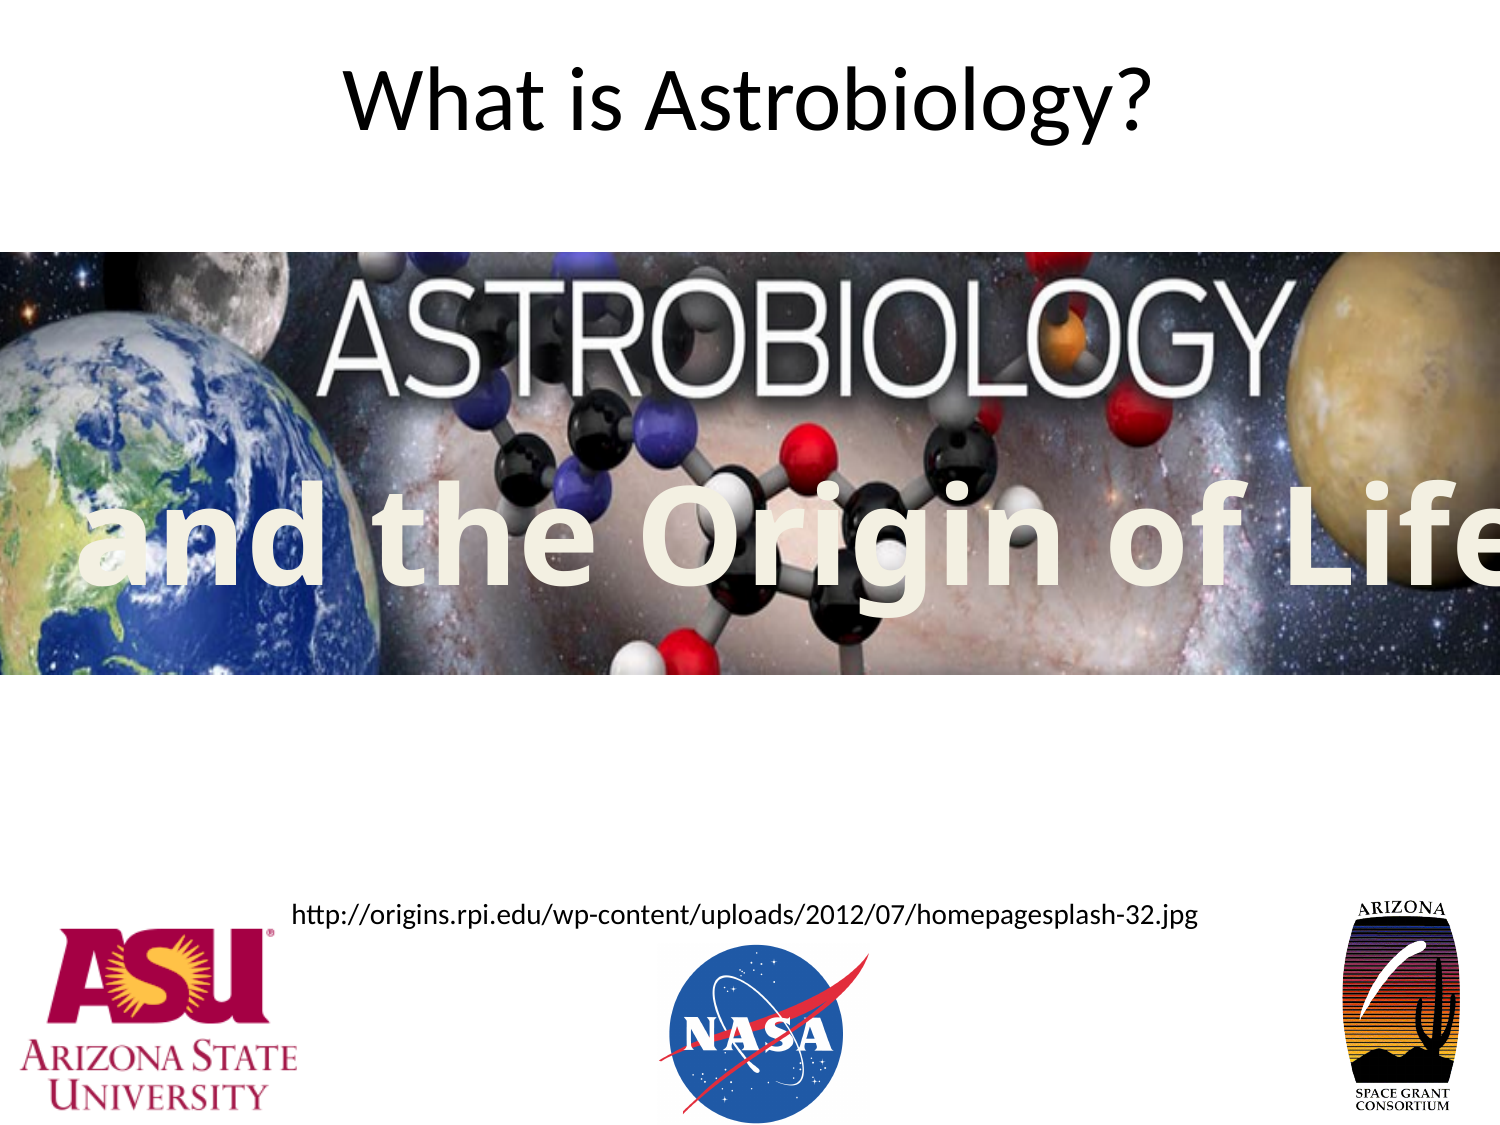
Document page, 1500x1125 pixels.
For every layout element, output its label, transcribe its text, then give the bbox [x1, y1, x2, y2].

picture [0, 251, 1500, 675]
picture [657, 943, 870, 1125]
title What is Astrobiology? [75, 0, 1425, 188]
picture [1337, 896, 1464, 1113]
text_box http://origins.rpi.edu/wp-content/uploads/2012/07/homepagesplash-32.jpg [276, 888, 1228, 938]
picture [0, 913, 321, 1125]
